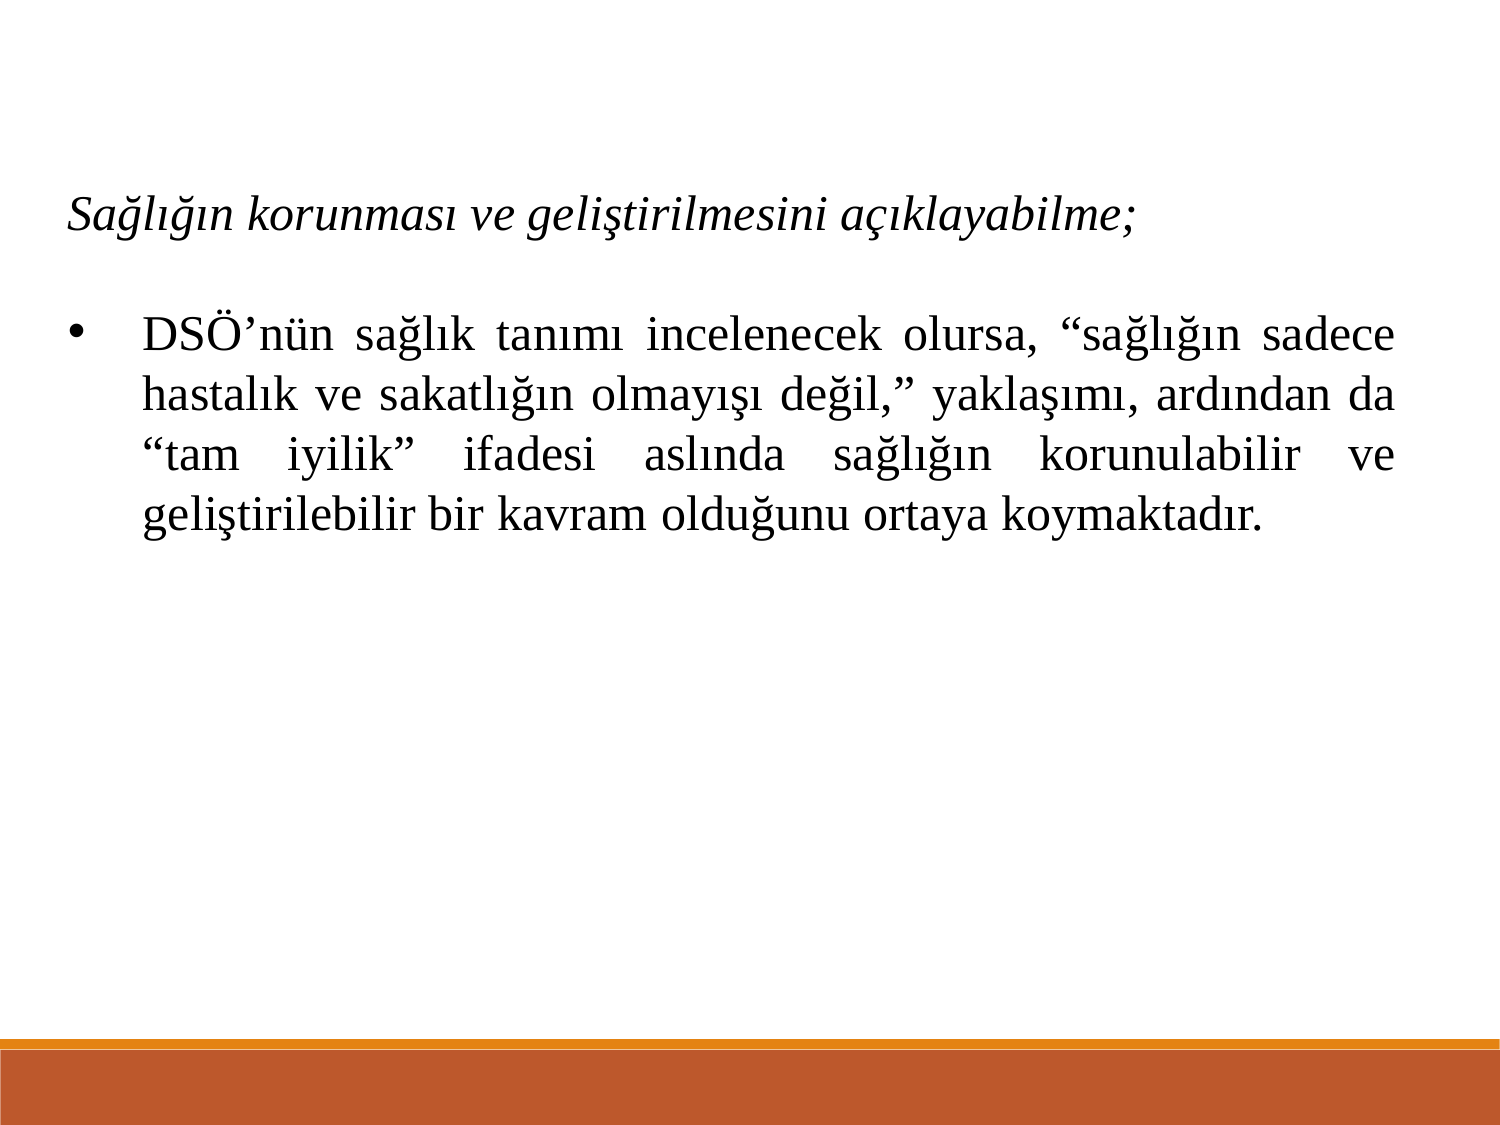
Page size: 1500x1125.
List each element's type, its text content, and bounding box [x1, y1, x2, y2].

text_box Sağlığın korunması ve geliştirilmesini açıklayabilme; DSÖ’nün sağlık tanımı incelenecek olursa, “sağlığın sadece hastalık ve sakatlığın olmayışı değil,” yaklaşımı, ardından da “tam iyilik” ifadesi aslında sağlığın korunulabilir ve geliştirilebilir bir kavram olduğunu ortaya koymaktadır. [53, 172, 1412, 608]
